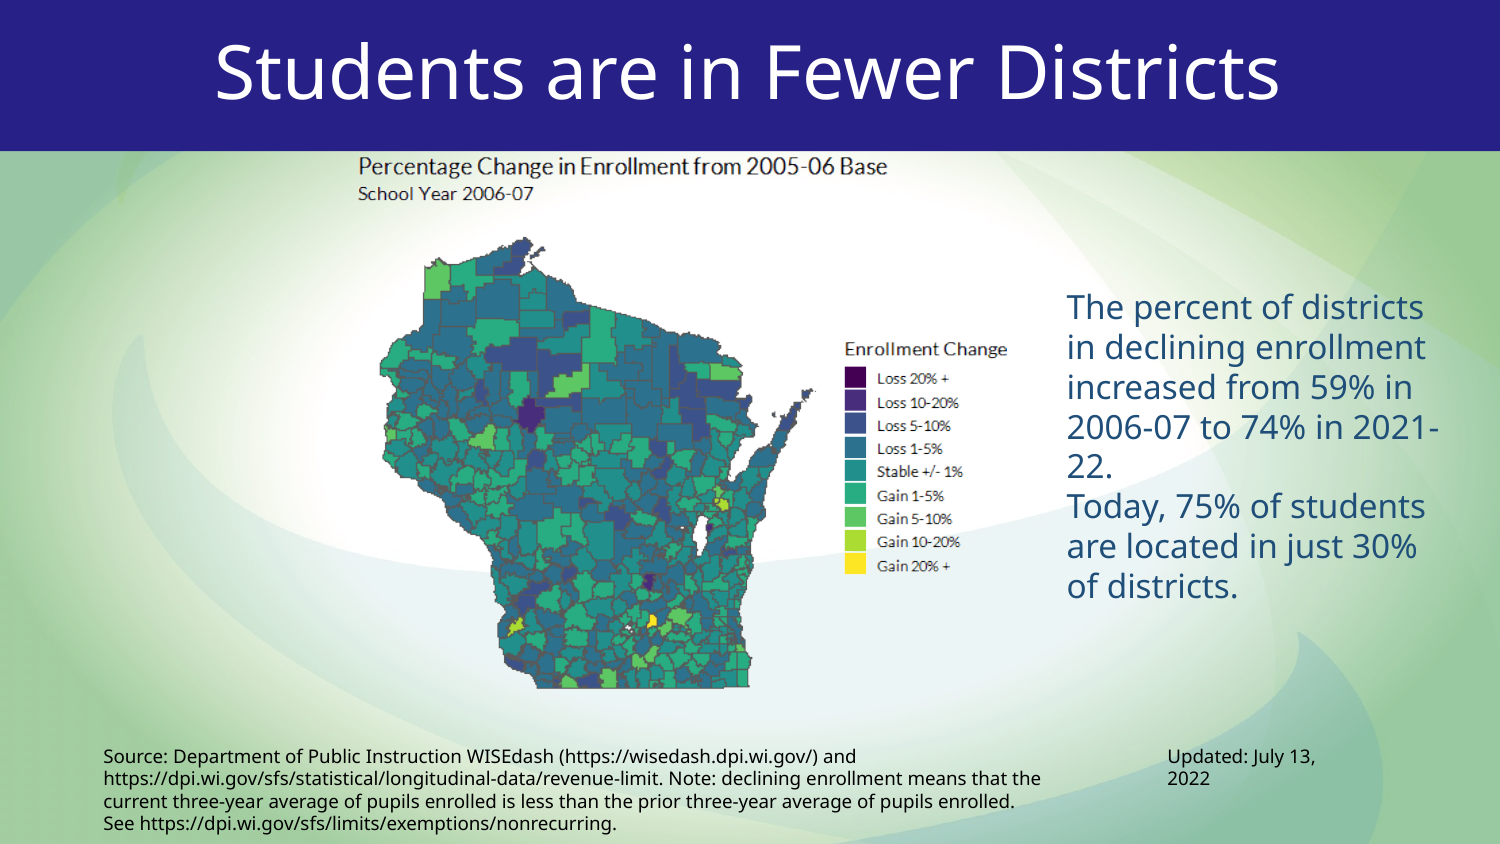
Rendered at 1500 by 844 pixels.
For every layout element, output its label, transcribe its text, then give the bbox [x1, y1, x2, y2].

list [358, 105, 1007, 754]
title Students are in Fewer Districts [101, 0, 1395, 150]
table_cell Milwaukee [0, 152, 1500, 844]
list Source: Department of Public Instruction WISEdash (https://wisedash.dpi.wi.gov/) and https://dpi.wi.gov/sfs/statistical/longitudinal-data/revenue-limit. Note: declining enrollment means that the current three-year average of pupils enrolled is less than the prior three-year average of pupils enrolled. See https://dpi.wi.gov/sfs/limits/exemptions/nonrecurring. [88, 737, 1063, 784]
list The percent of districts in declining enrollment increased from 59% in 2006-07 to 74% in 2021-22. Today, 75% of students are located in just 30% of districts. [1051, 160, 1500, 732]
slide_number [1152, 736, 1378, 767]
